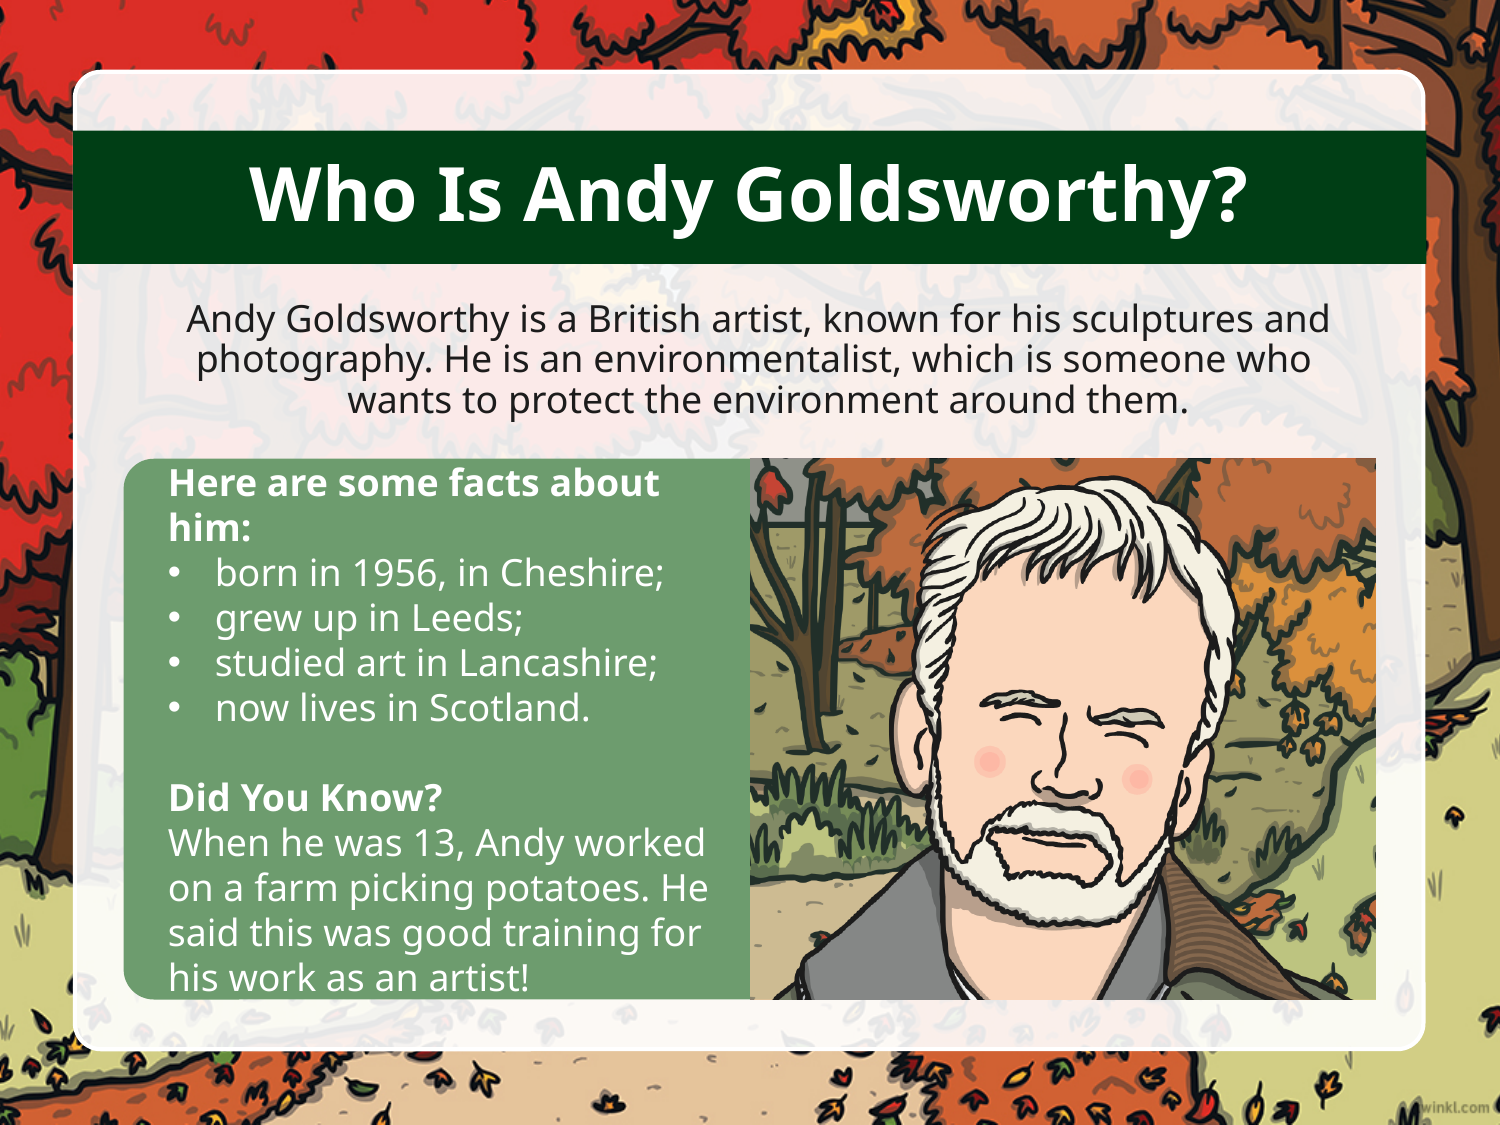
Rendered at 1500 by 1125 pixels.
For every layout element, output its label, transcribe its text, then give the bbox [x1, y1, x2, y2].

text_box Here are some facts about him: born in 1956, in Cheshire; grew up in Leeds; studied art in Lancashire; now lives in Scotland. Did You Know? When he was 13, Andy worked on a farm picking potatoes. He said this was good training for his work as an artist! [122, 457, 779, 1001]
title Who Is Andy Goldsworthy? [71, 129, 1428, 266]
picture [0, 0, 1500, 1125]
text_box Andy Goldsworthy is a British artist, known for his sculptures and photography. He is an environmentalist, which is someone who wants to protect the environment around them. [123, 299, 1376, 422]
